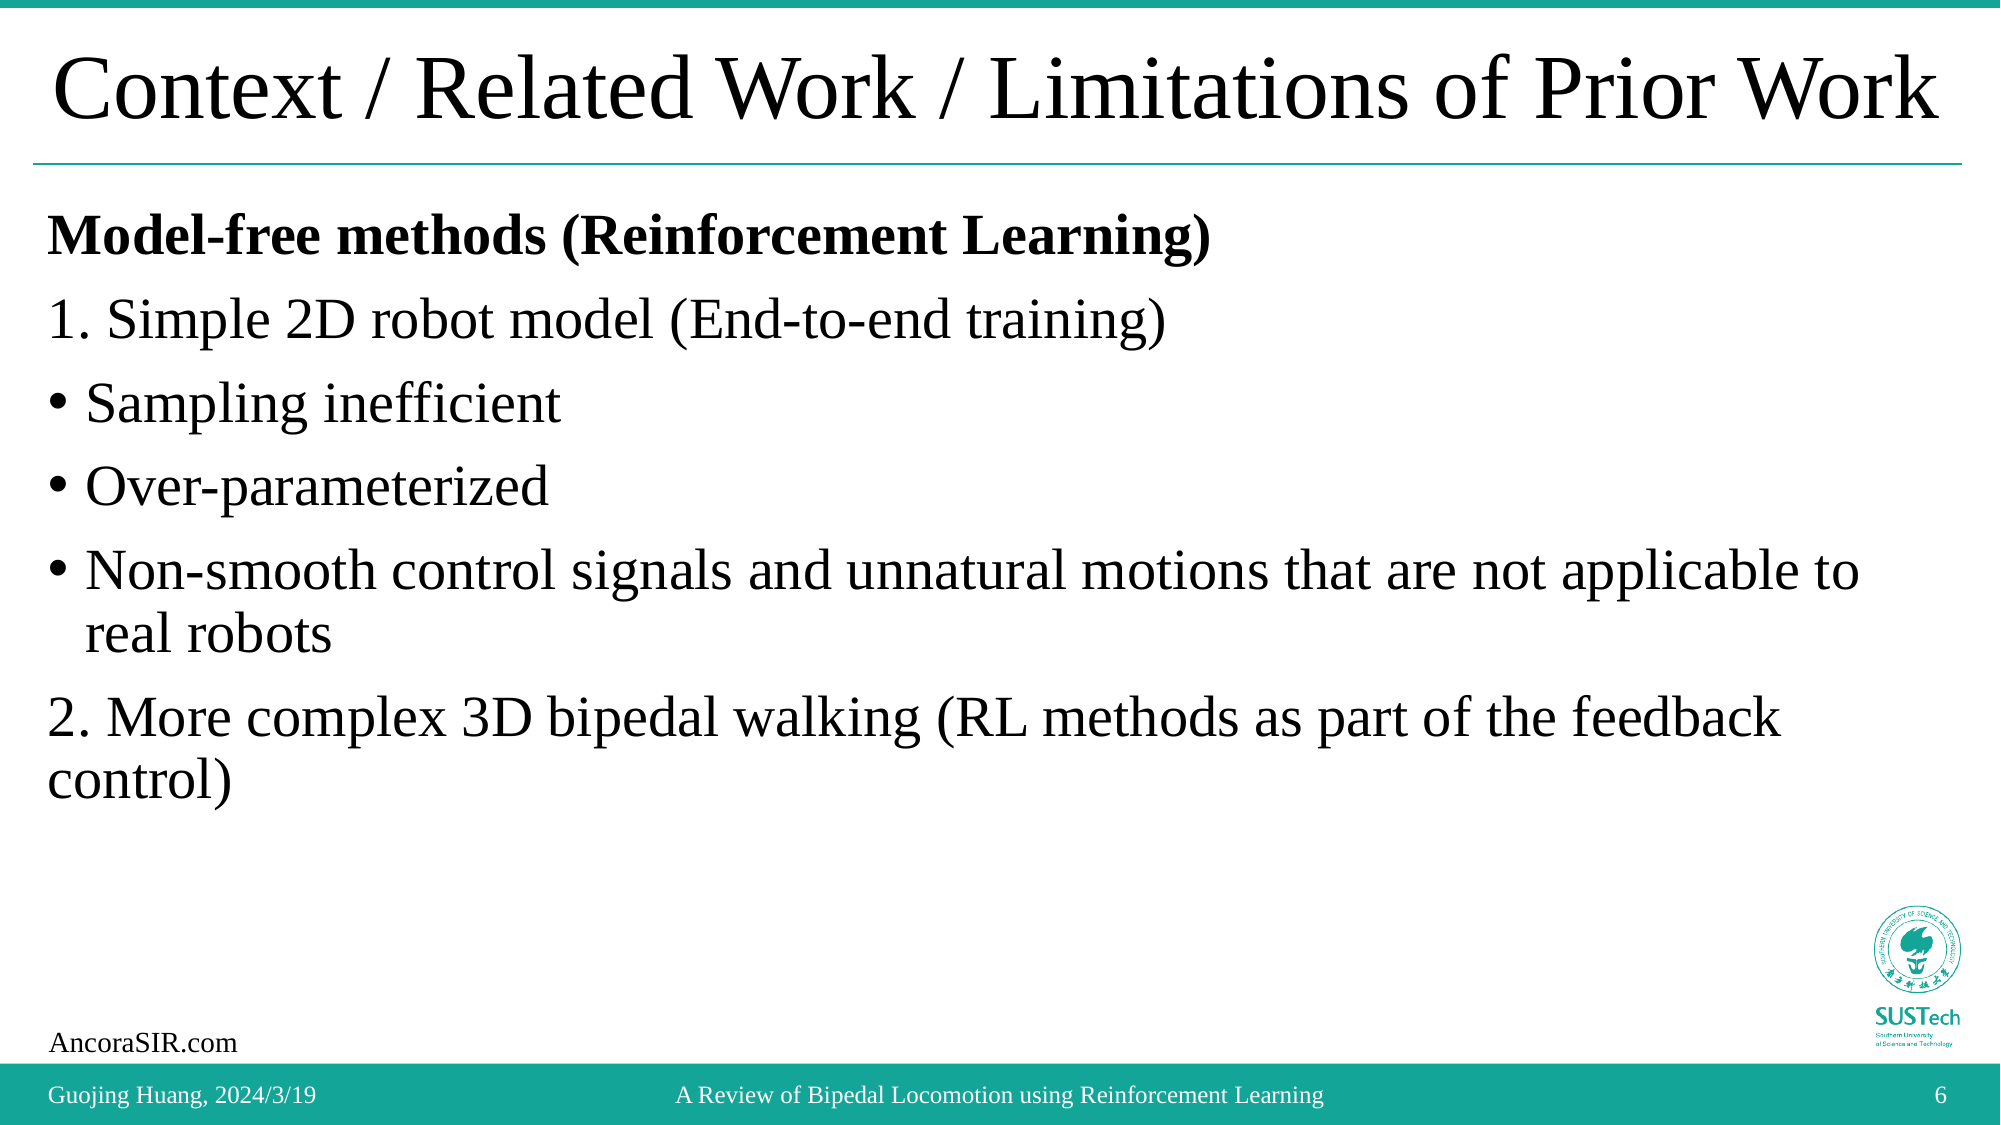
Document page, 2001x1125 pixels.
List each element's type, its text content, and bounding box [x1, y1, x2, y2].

list Model-free methods (Reinforcement Learning) 1. Simple 2D robot model (End-to-end training) Sampling inefficient Over-parameterized Non-smooth control signals and unnatural motions that are not applicable to real robots 2. More complex 3D bipedal walking (RL methods as part of the feedback control) [32, 197, 1962, 1055]
footer A Review of Bipedal Locomotion using Reinforcement Learning [0, 1063, 2000, 1124]
title Context / Related Work / Limitations of Prior Work [32, 12, 1962, 165]
